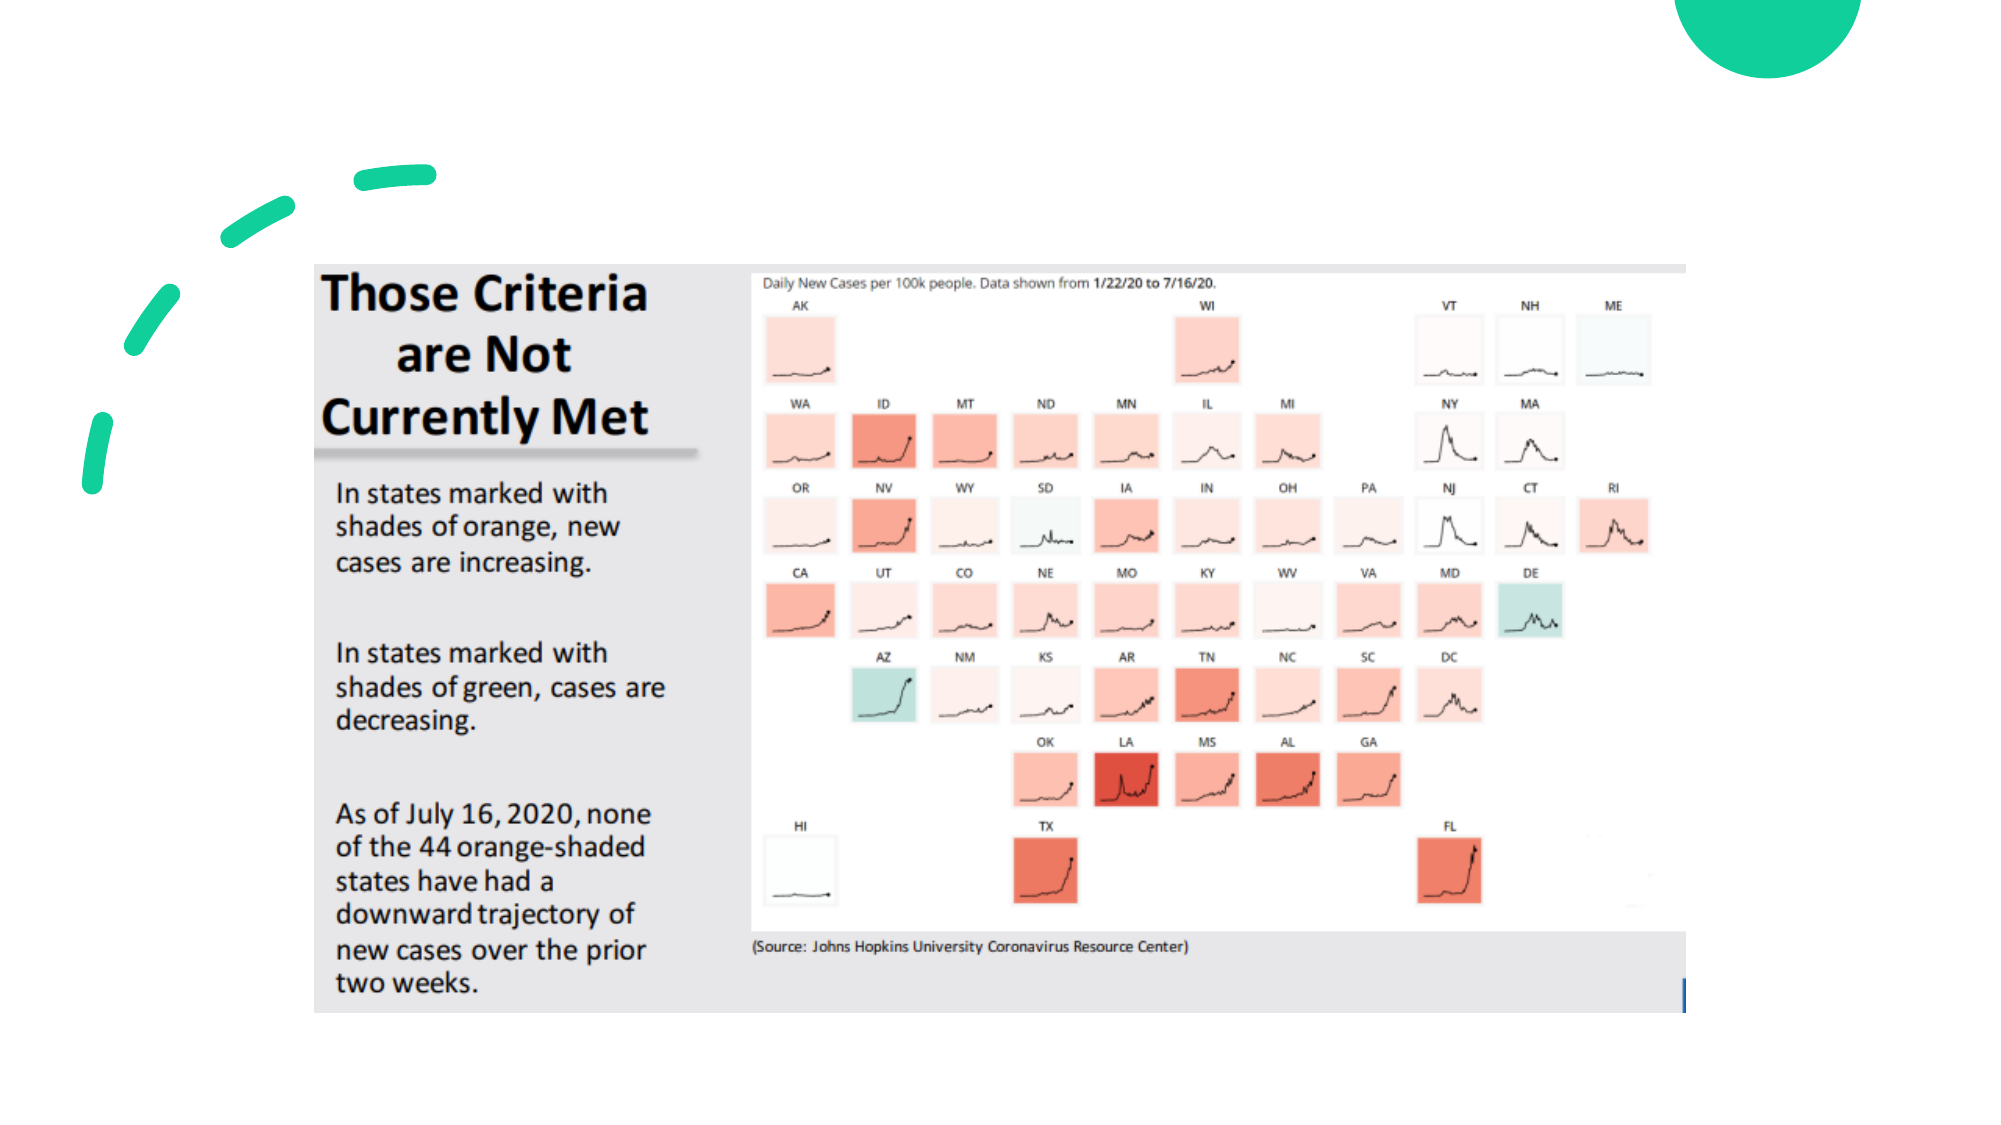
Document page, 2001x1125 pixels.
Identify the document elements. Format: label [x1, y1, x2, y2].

picture [313, 264, 1686, 1014]
